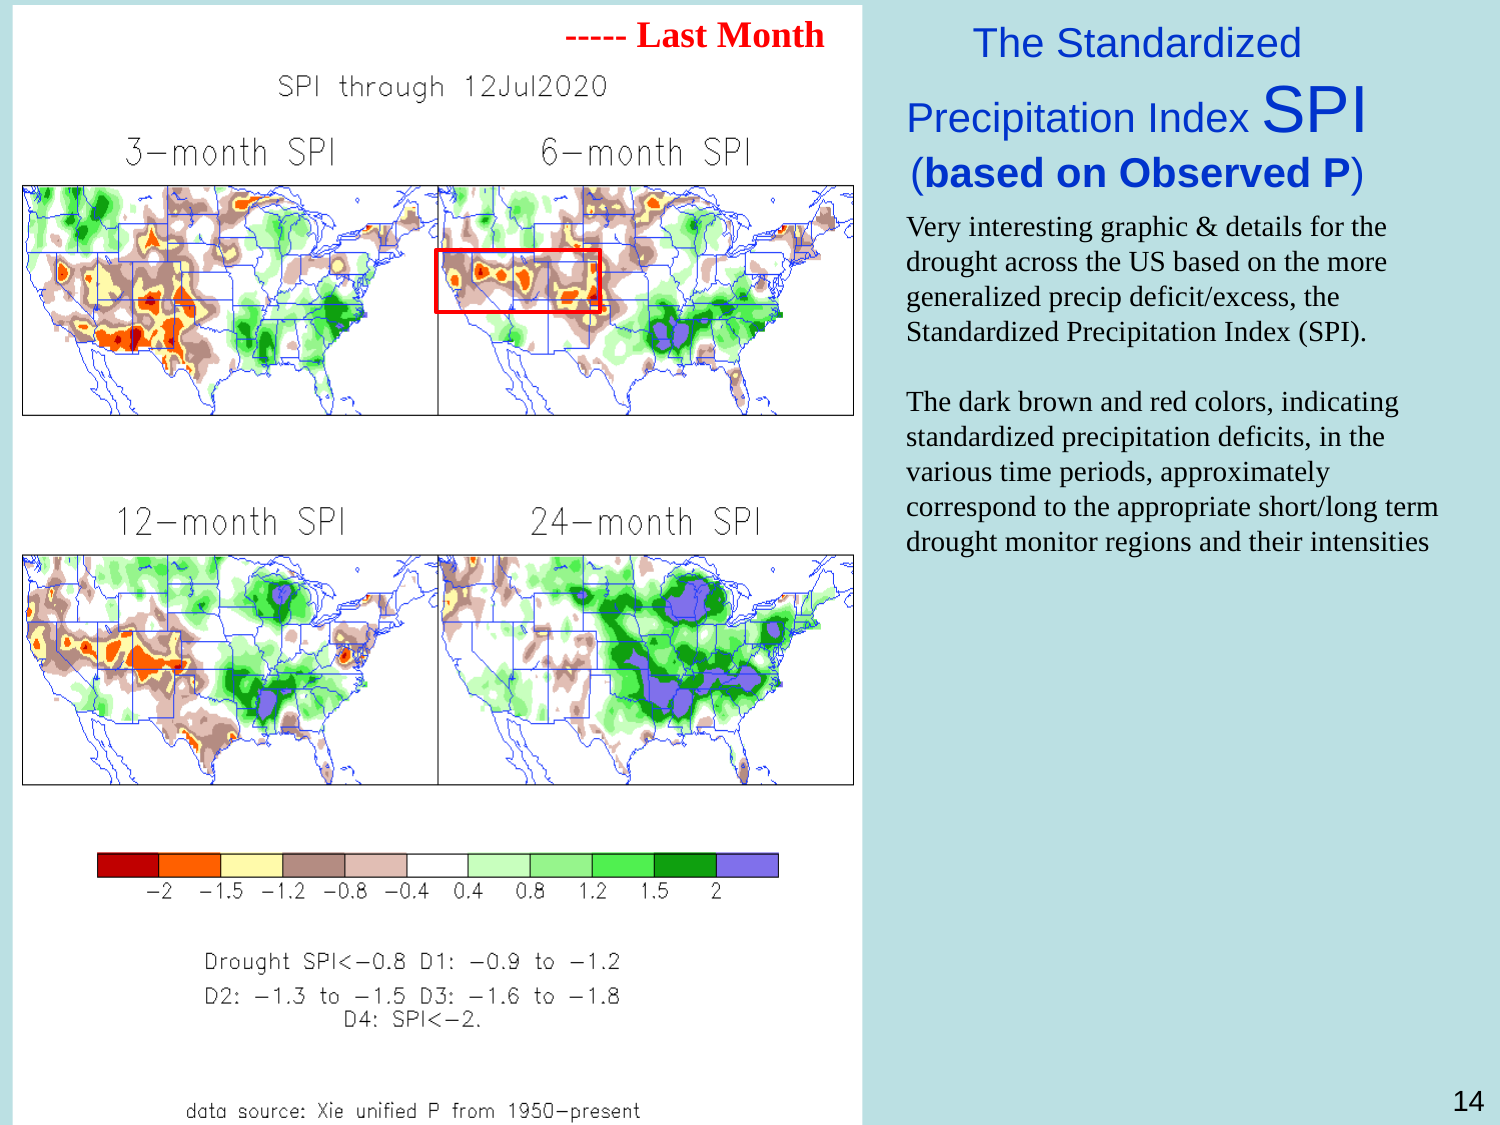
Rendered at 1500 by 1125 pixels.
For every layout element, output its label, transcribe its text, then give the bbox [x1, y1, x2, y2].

text_box ----- Last Month [549, 3, 885, 63]
title The Standardized Precipitation Index SPI (based on Observed P) [875, 0, 1400, 212]
text_box Very interesting graphic & details for the drought across the US based on the more generalized precip deficit/excess, the Standardized Precipitation Index (SPI). The dark brown and red colors, indicating standardized precipitation deficits, in the various time periods, approximately correspond to the appropriate short/long term drought monitor regions and their intensities [891, 199, 1475, 565]
slide_number 14 [1437, 1074, 1500, 1125]
picture [12, 5, 863, 1125]
